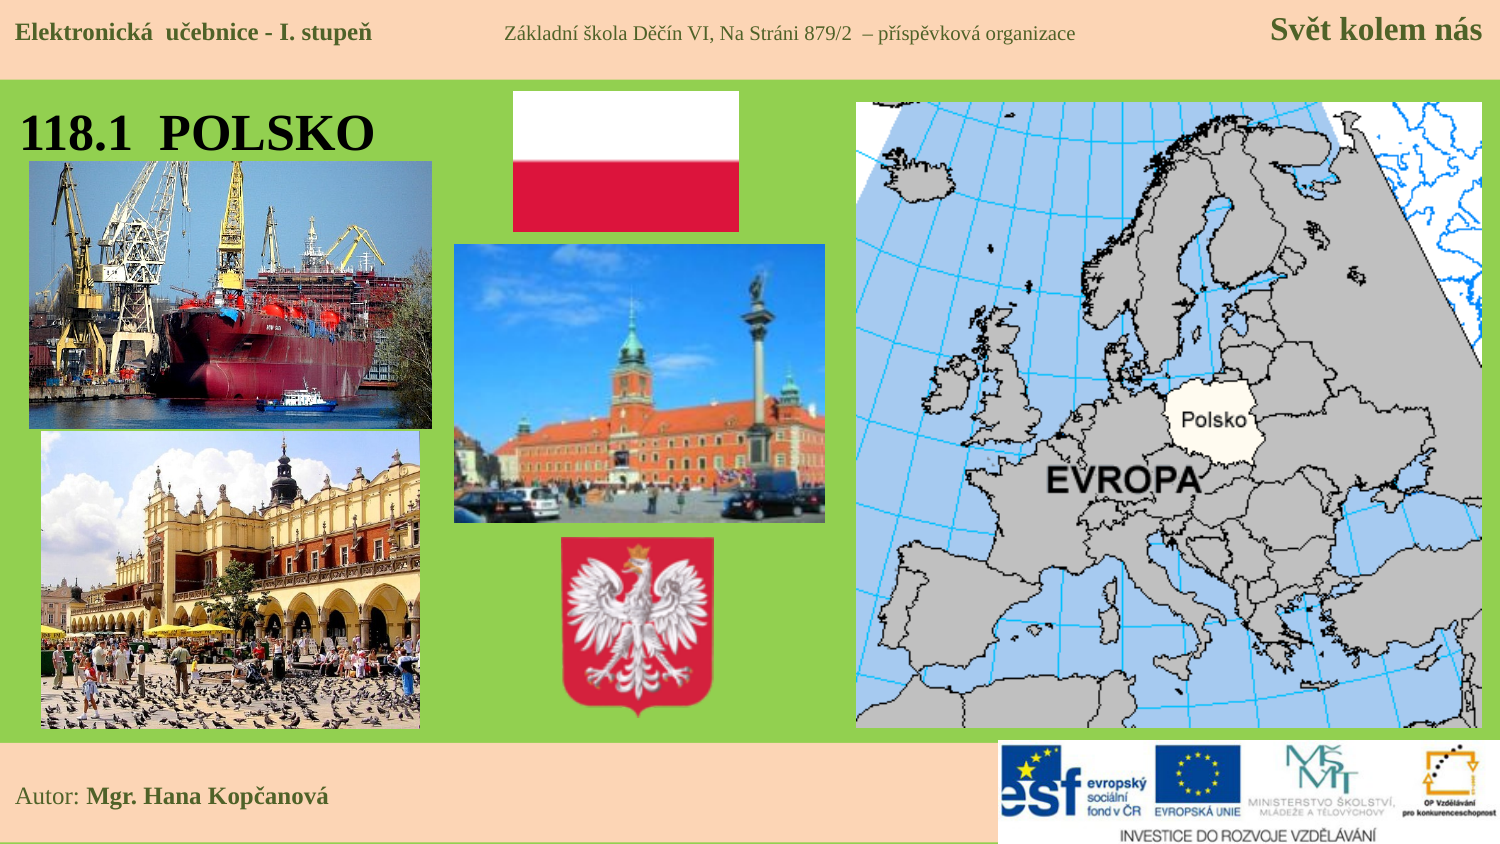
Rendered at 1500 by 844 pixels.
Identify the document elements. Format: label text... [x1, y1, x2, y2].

text_box Elektronická učebnice - I. stupeň Základní škola Děčín VI, Na Stráni 879/2 – příspěvková organizace Svět kolem nás [0, 0, 1500, 80]
picture [29, 161, 432, 429]
picture [997, 740, 1500, 844]
text_box Autor: Mgr. Hana Kopčanová [0, 742, 994, 843]
picture [454, 244, 825, 523]
title 118.1 POLSKO [4, 80, 678, 179]
picture [41, 431, 420, 730]
picture [560, 537, 714, 718]
picture [856, 102, 1482, 729]
picture [513, 90, 739, 233]
